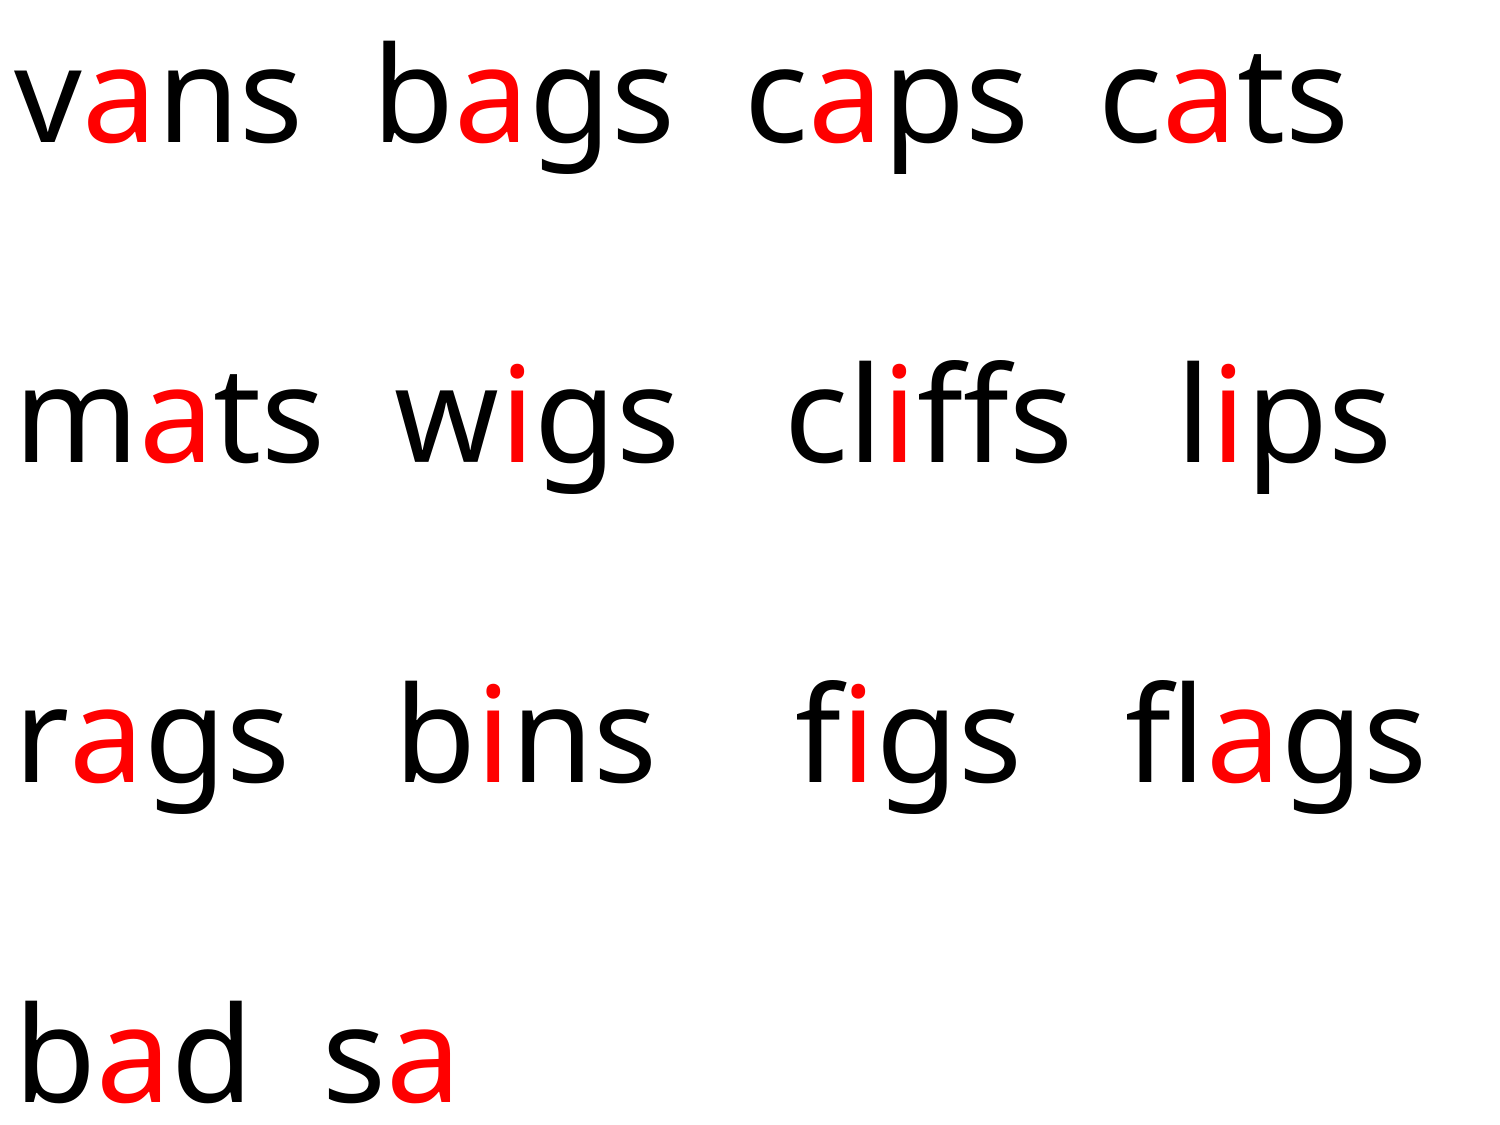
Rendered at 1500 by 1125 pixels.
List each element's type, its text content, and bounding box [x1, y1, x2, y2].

text_box vans bags caps cats mats wigs cliffs lips rags bins figs flags bad sa [0, 1, 1478, 1125]
